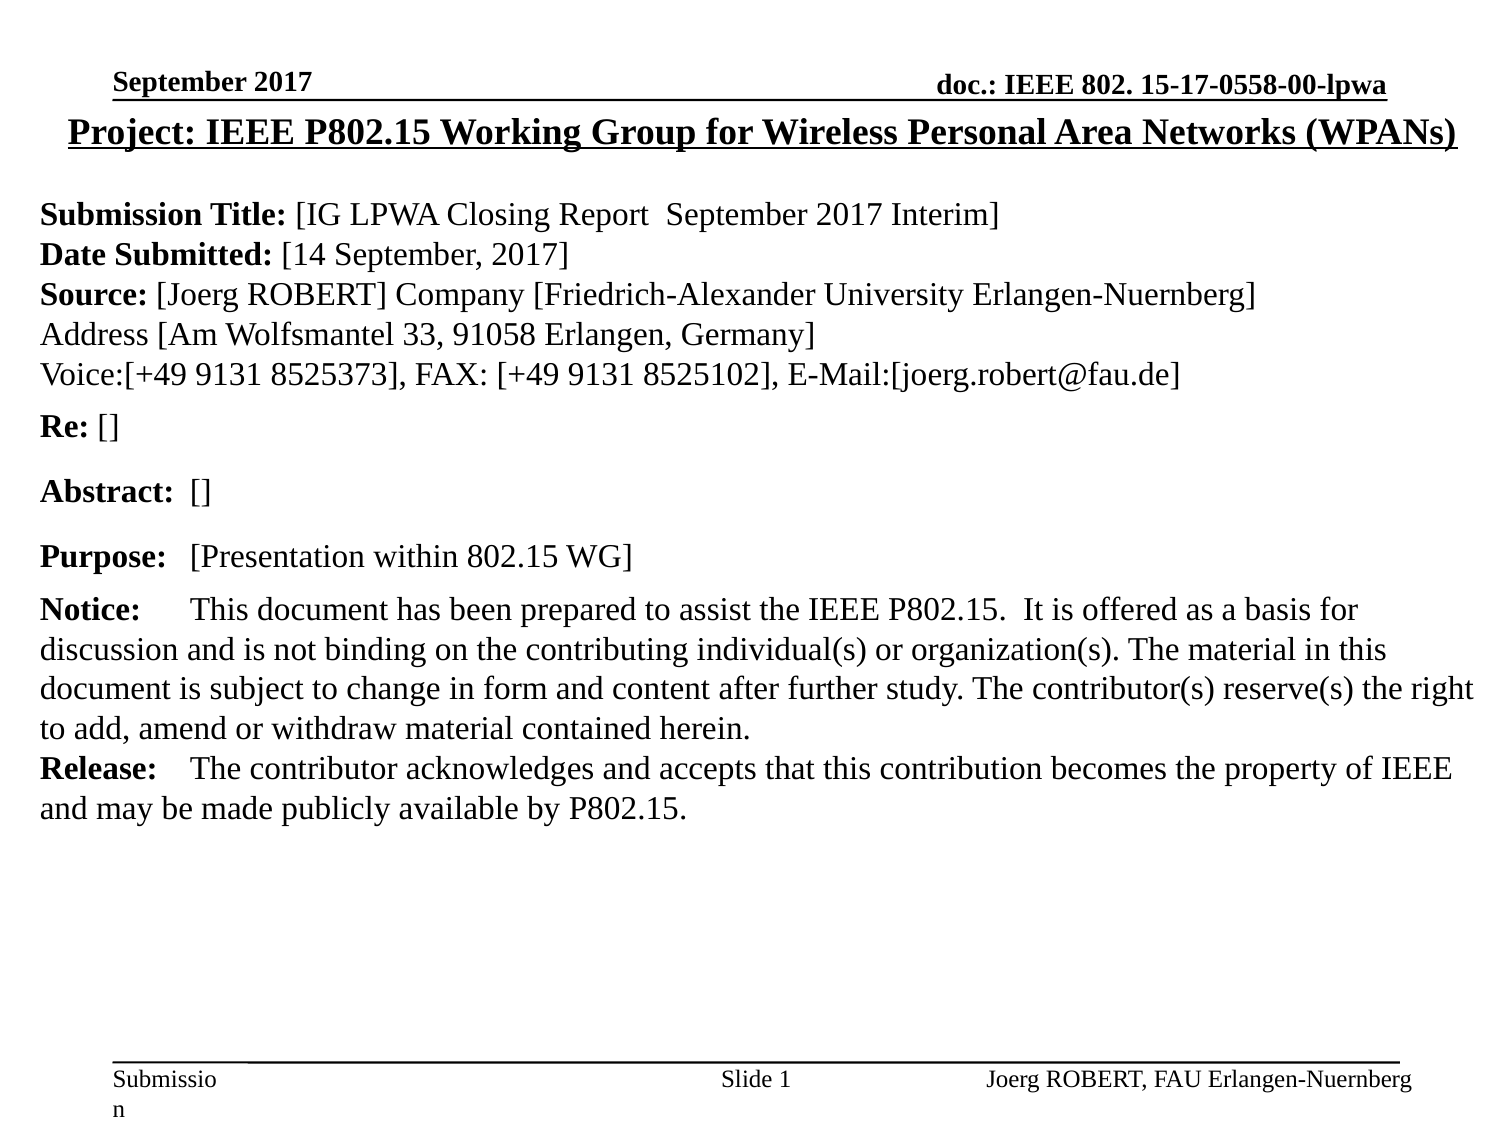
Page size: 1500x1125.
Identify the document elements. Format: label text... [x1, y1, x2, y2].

footer Joerg ROBERT, FAU Erlangen-Nuernberg [900, 1062, 1413, 1093]
slide_number Slide 1 [712, 1062, 800, 1093]
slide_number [112, 62, 375, 98]
text_box Project: IEEE P802.15 Working Group for Wireless Personal Area Networks (WPANs) Submission Title: [IG LPWA Closing Report September 2017 Interim] Date Submitted: [14 September, 2017] Source: [Joerg ROBERT] Company [Friedrich-Alexander University Erlangen-Nuernberg] Address [Am Wolfsmantel 33, 91058 Erlangen, Germany] Voice:[+49 9131 8525373], FAX: [+49 9131 8525102], E-Mail:[joerg.robert@fau.de] Re: [] Abstract: [] Purpose: [Presentation within 802.15 WG] Notice: This document has been prepared to assist the IEEE P802.15. It is offered as a basis for discussion and is not binding on the contributing individual(s) or organization(s). The material in this document is subject to change in form and content after further study. The contributor(s) reserve(s) the right to add, amend or withdraw material contained herein. Release: The contributor acknowledges and accepts that this contribution becomes the property of IEEE and may be made publicly available by P802.15. [24, 99, 1500, 834]
